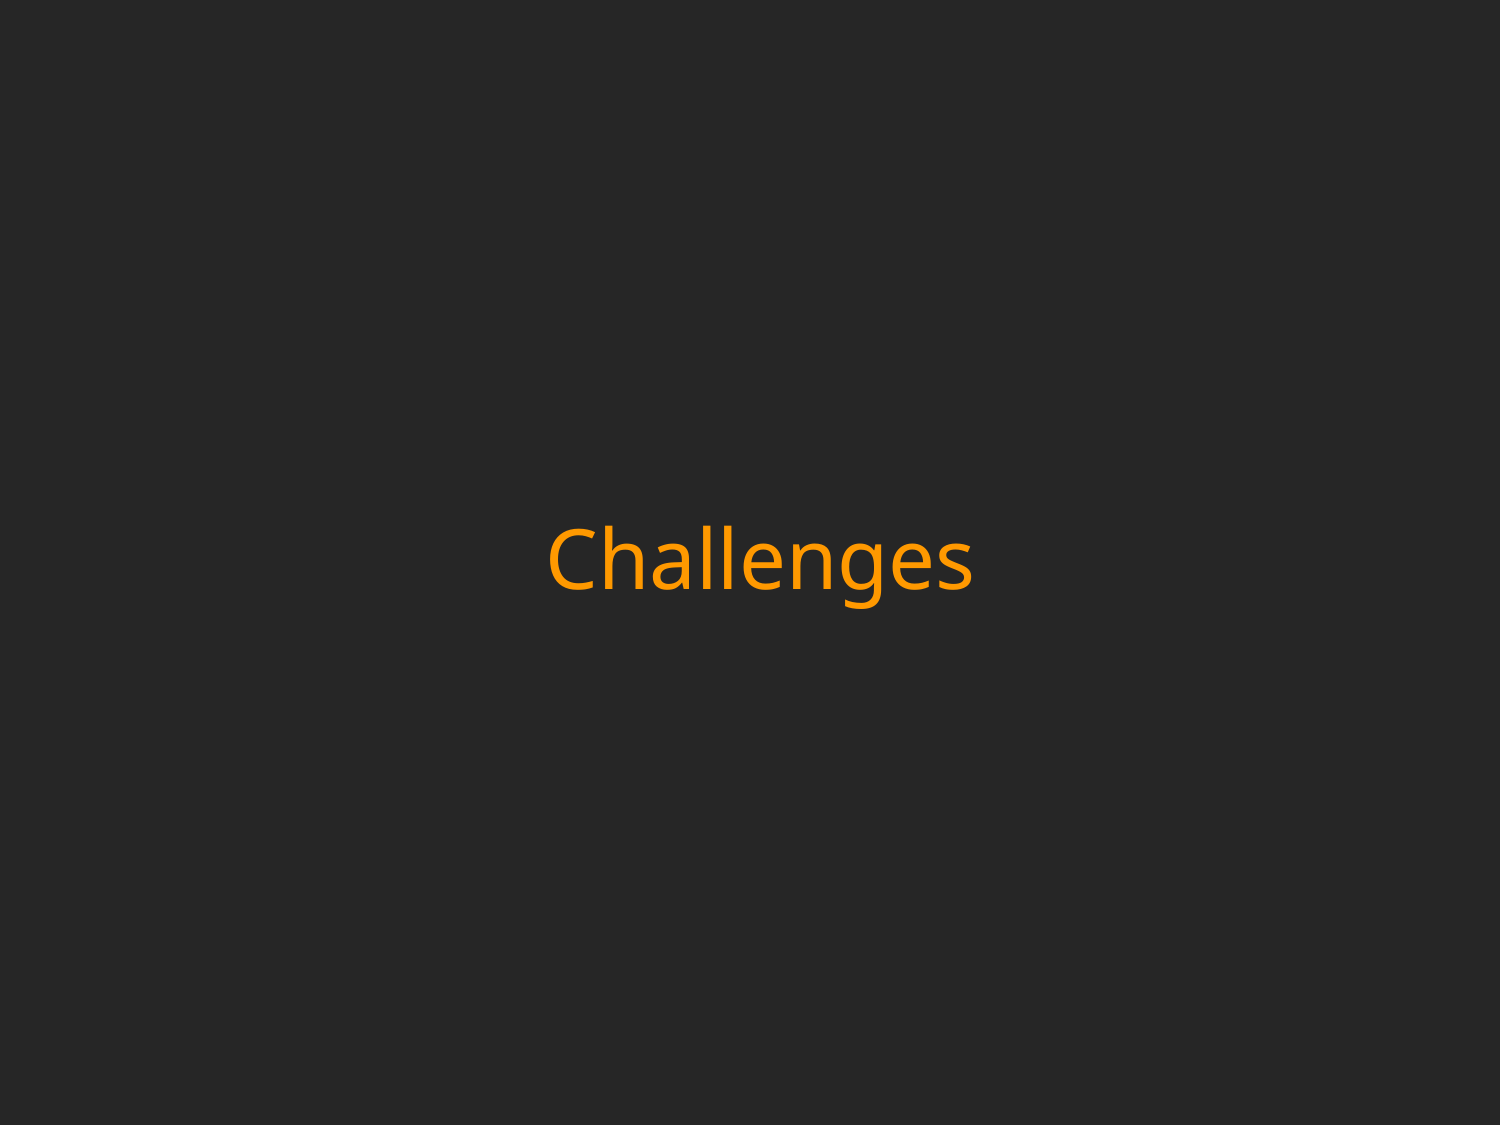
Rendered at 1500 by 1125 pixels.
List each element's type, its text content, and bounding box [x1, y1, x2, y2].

title Challenges [85, 450, 1436, 663]
